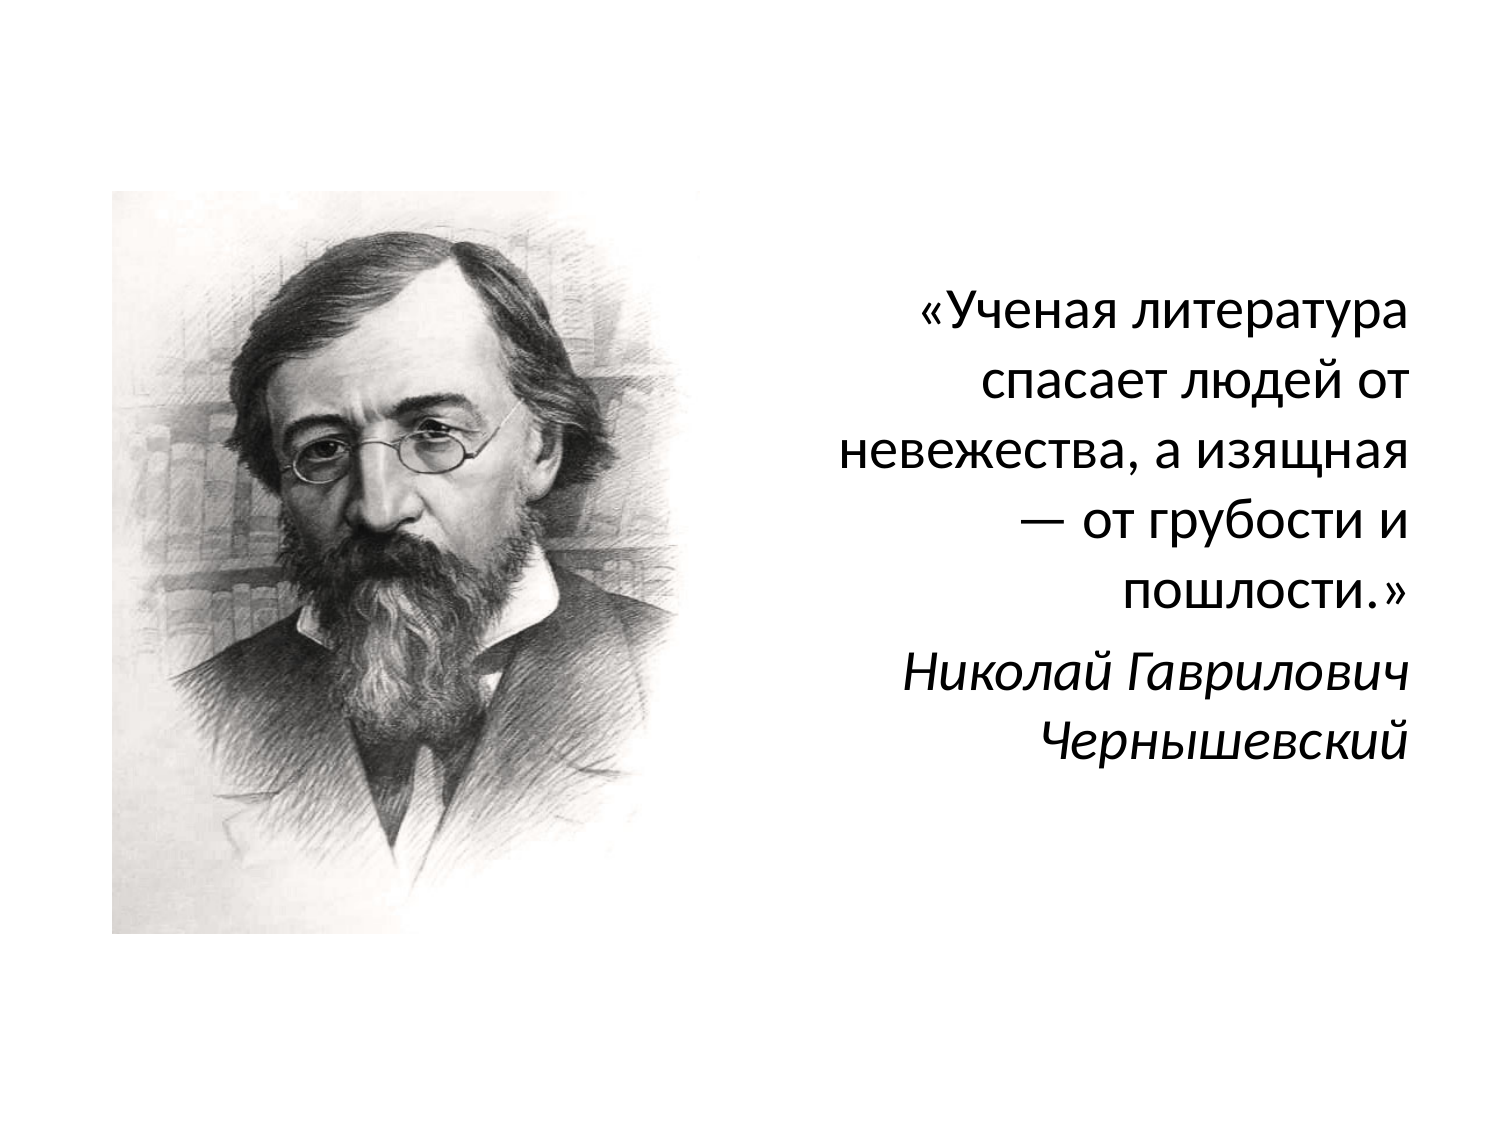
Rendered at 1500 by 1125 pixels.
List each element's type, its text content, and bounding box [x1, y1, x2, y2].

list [111, 190, 700, 934]
list «Ученая литература спасает людей от невежества, а изящная — от грубости и пошлости.» Николай Гаврилович Чернышевский [762, 262, 1425, 1005]
